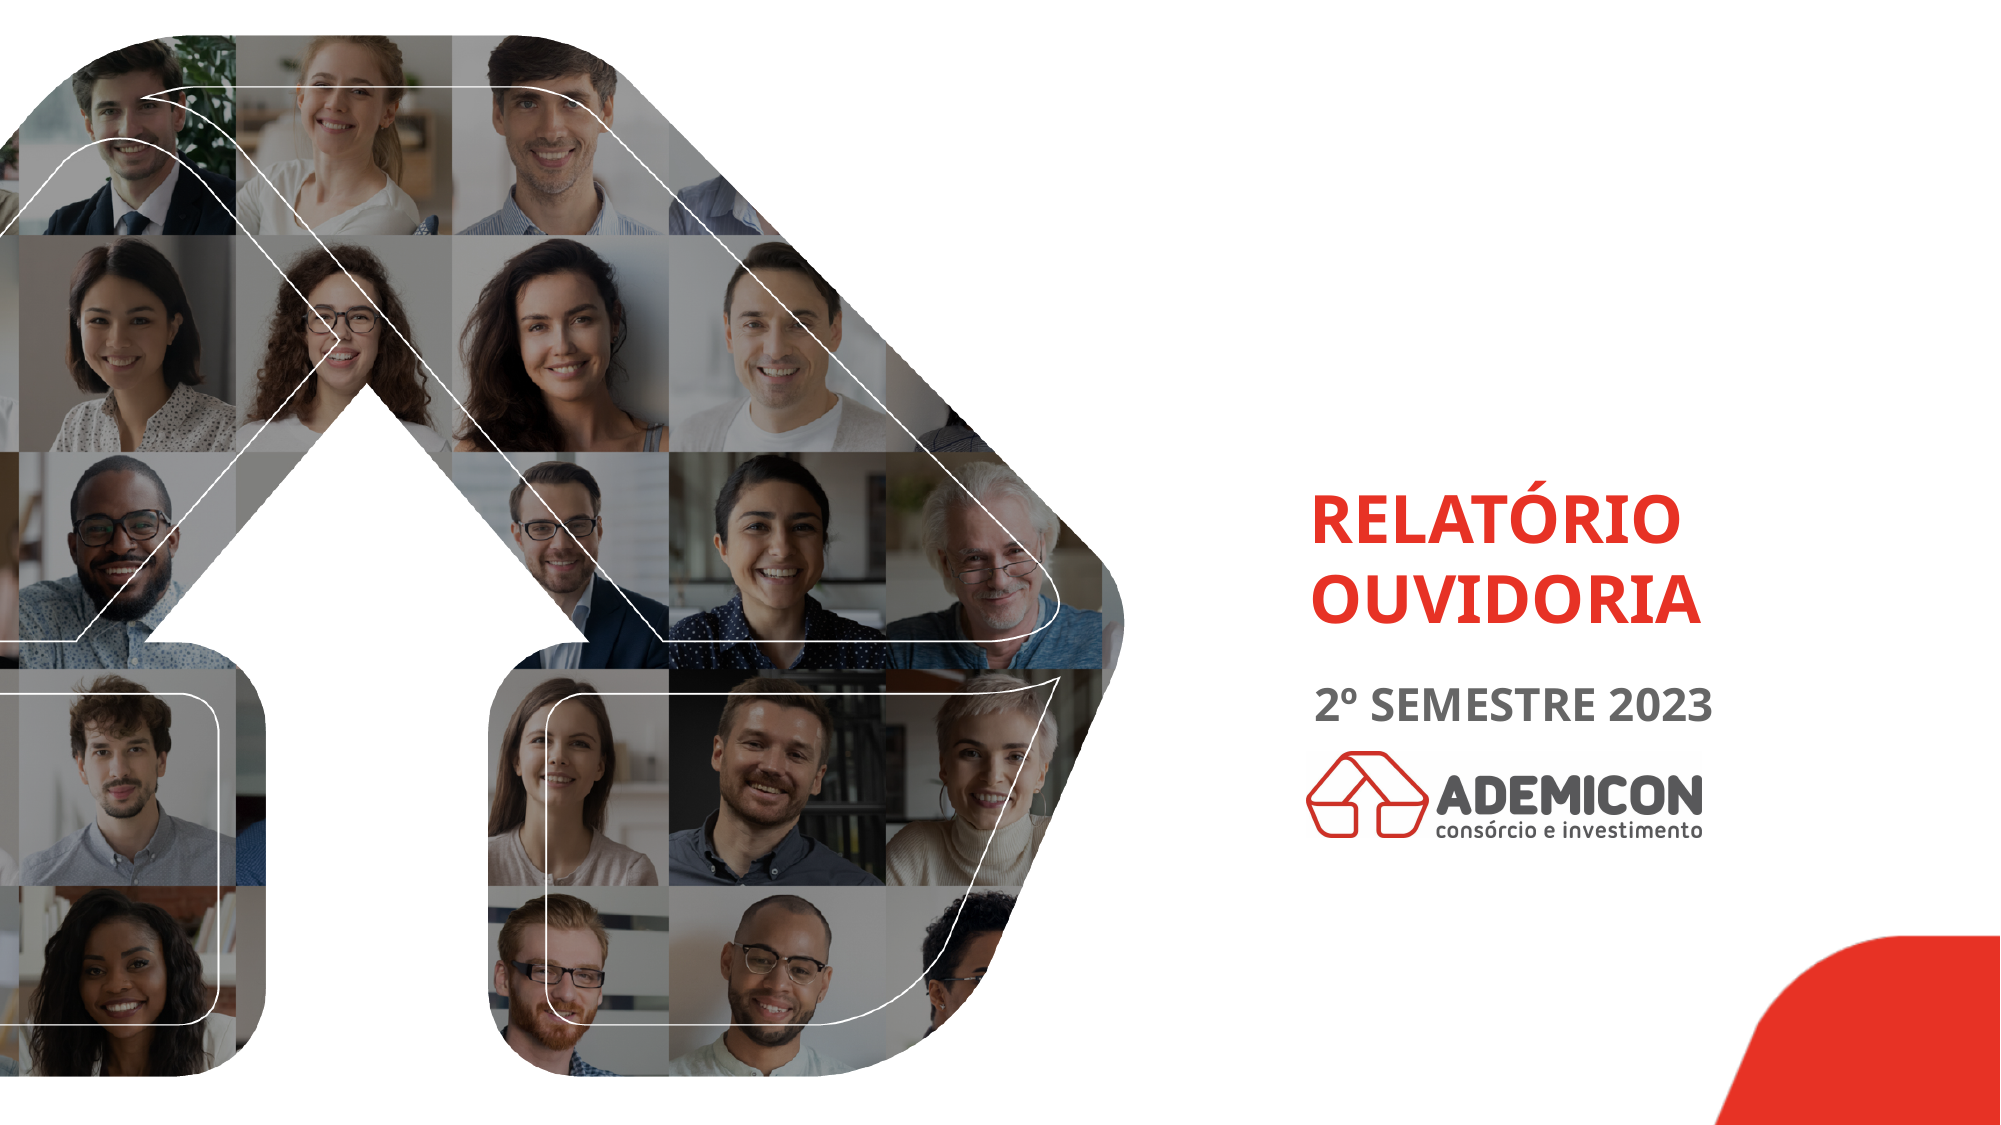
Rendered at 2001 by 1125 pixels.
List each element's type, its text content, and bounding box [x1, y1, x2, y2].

picture [0, 0, 1154, 1125]
picture [1306, 751, 1703, 838]
text_box RELATÓRIO OUVIDORIA [1294, 462, 1734, 660]
text_box 2º SEMESTRE 2023 [1264, 660, 1765, 747]
picture [1627, 934, 2000, 1125]
